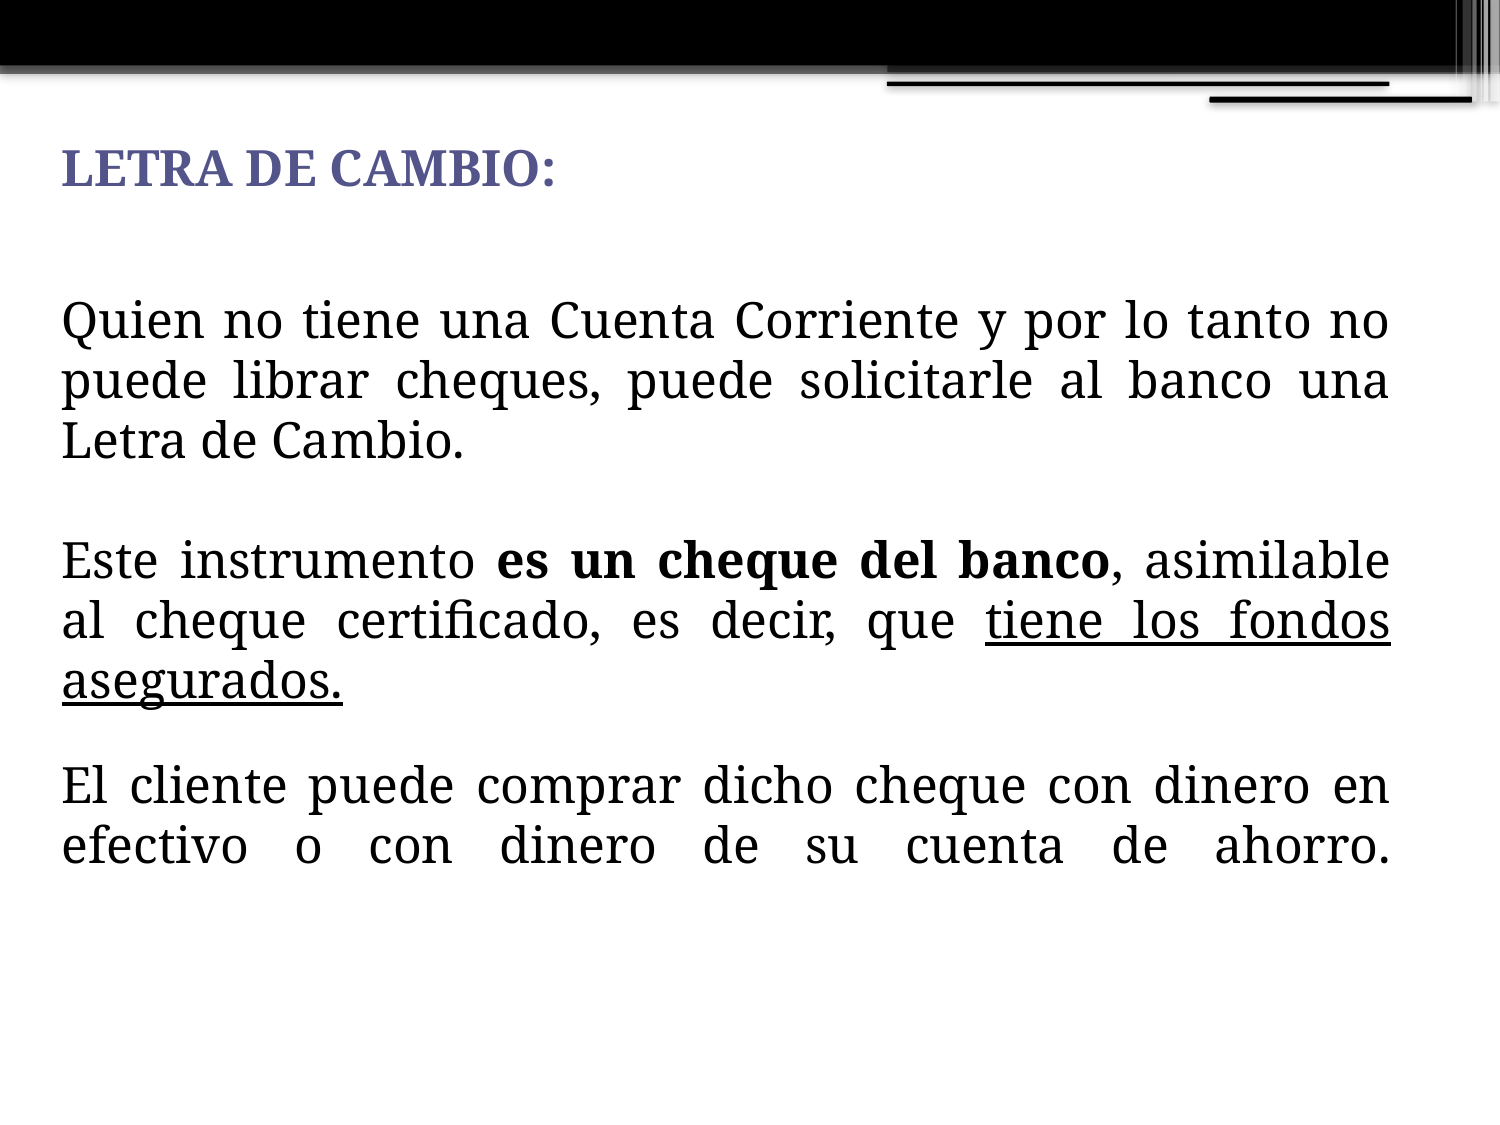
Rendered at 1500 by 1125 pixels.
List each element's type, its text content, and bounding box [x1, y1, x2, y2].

text_box Letra de cambio: [46, 128, 1453, 204]
text_box Quien no tiene una Cuenta Corriente y por lo tanto no puede librar cheques, puede solicitarle al banco una Letra de Cambio. Este instrumento es un cheque del banco, asimilable al cheque certificado, es decir, que tiene los fondos asegurados. El cliente puede comprar dicho cheque con dinero en efectivo o con dinero de su cuenta de ahorro. [46, 281, 1407, 956]
